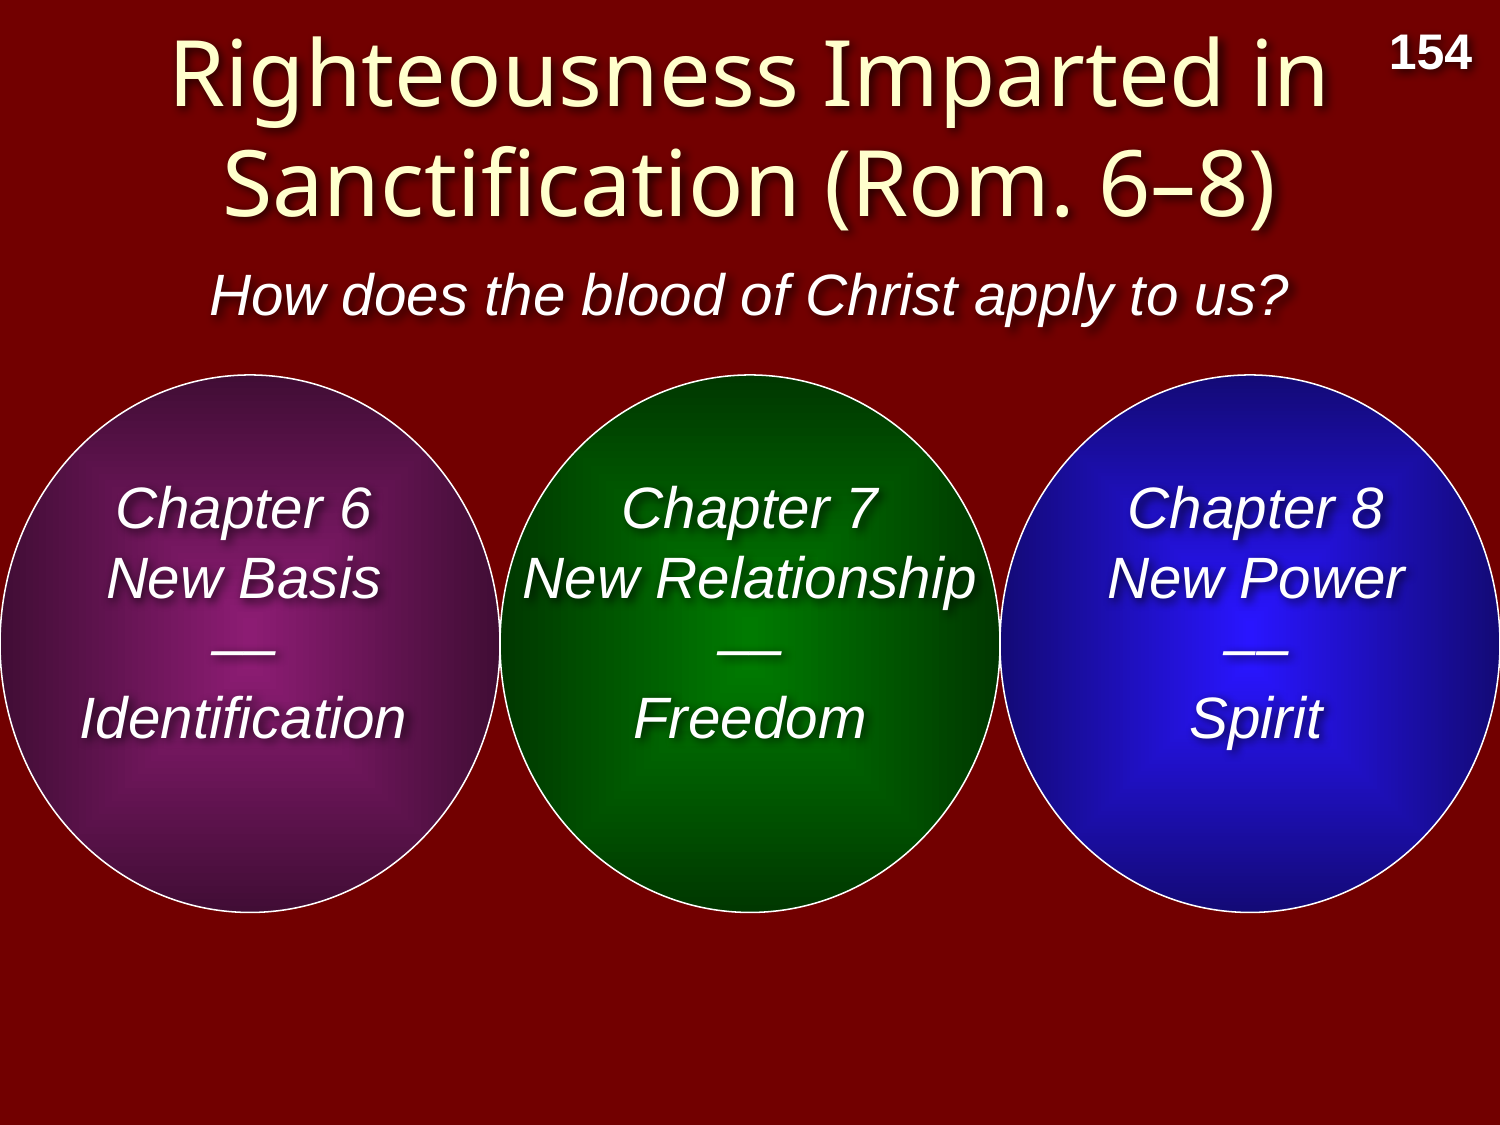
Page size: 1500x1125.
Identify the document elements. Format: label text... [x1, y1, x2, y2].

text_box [0, 374, 498, 913]
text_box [999, 374, 1500, 913]
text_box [499, 374, 998, 913]
title Righteousness Imparted in Sanctification (Rom. 6–8) [0, 0, 1500, 247]
text_box How does the blood of Christ apply to us? [0, 249, 1500, 335]
text_box 154 [1374, 12, 1488, 88]
